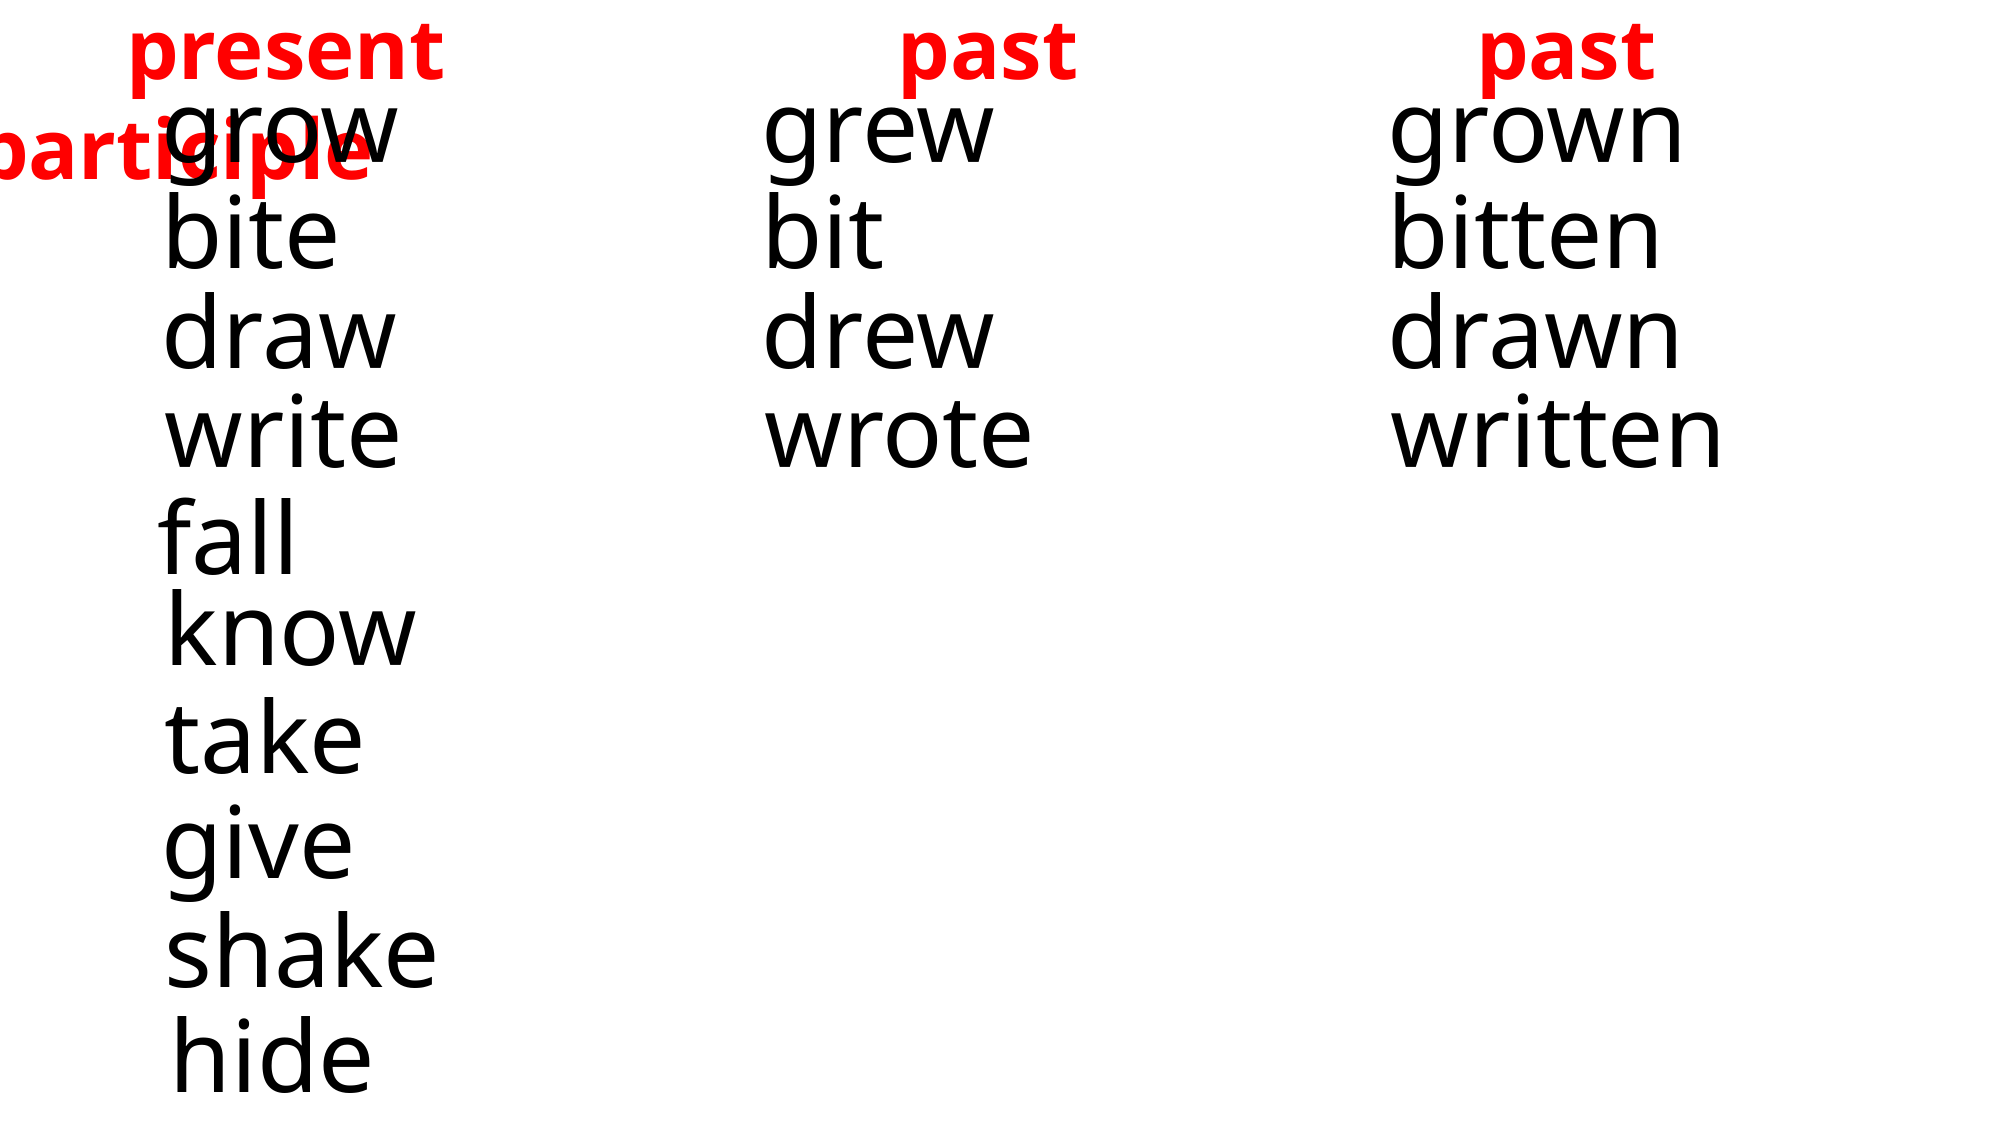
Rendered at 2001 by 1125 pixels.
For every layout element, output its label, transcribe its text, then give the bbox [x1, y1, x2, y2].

text_box bite bit bitten [0, 160, 1926, 296]
text_box hide [4, 985, 1893, 1121]
text_box shake [0, 880, 1888, 1015]
text_box fall [0, 466, 1905, 602]
text_box take [0, 666, 1888, 801]
text_box grow grew grown [0, 55, 1920, 160]
text_box know [0, 557, 1888, 666]
text_box draw drew drawn [0, 261, 1840, 360]
text_box write wrote written [0, 360, 1906, 495]
text_box present past past participle [0, 0, 1876, 55]
text_box give [0, 771, 1885, 880]
